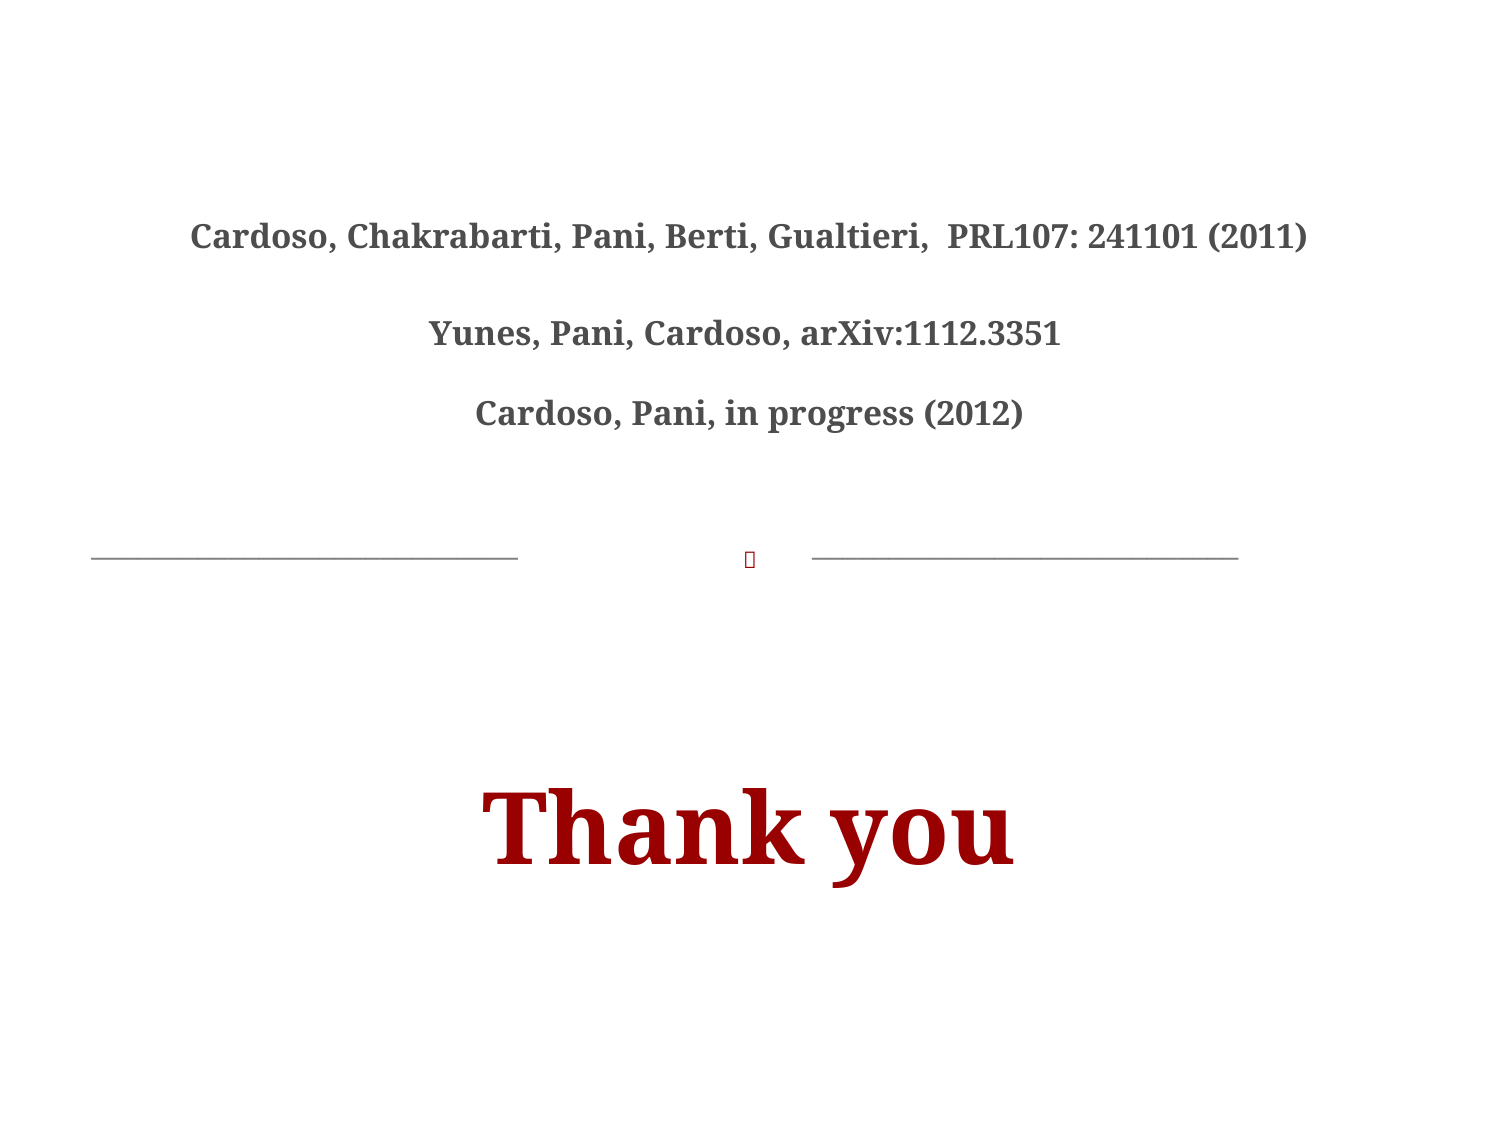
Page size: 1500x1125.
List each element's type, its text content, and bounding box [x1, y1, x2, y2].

text_box  [678, 524, 822, 581]
text_box ____________________________ [76, 515, 727, 570]
text_box Cardoso, Chakrabarti, Pani, Berti, Gualtieri, PRL107: 241101 (2011) Yunes, Pani, Cardoso, arXiv:1112.3351 Cardoso, Pani, in progress (2012) [0, 208, 1500, 479]
title Thank you [0, 692, 1500, 948]
text_box ____________________________ [797, 515, 1447, 570]
